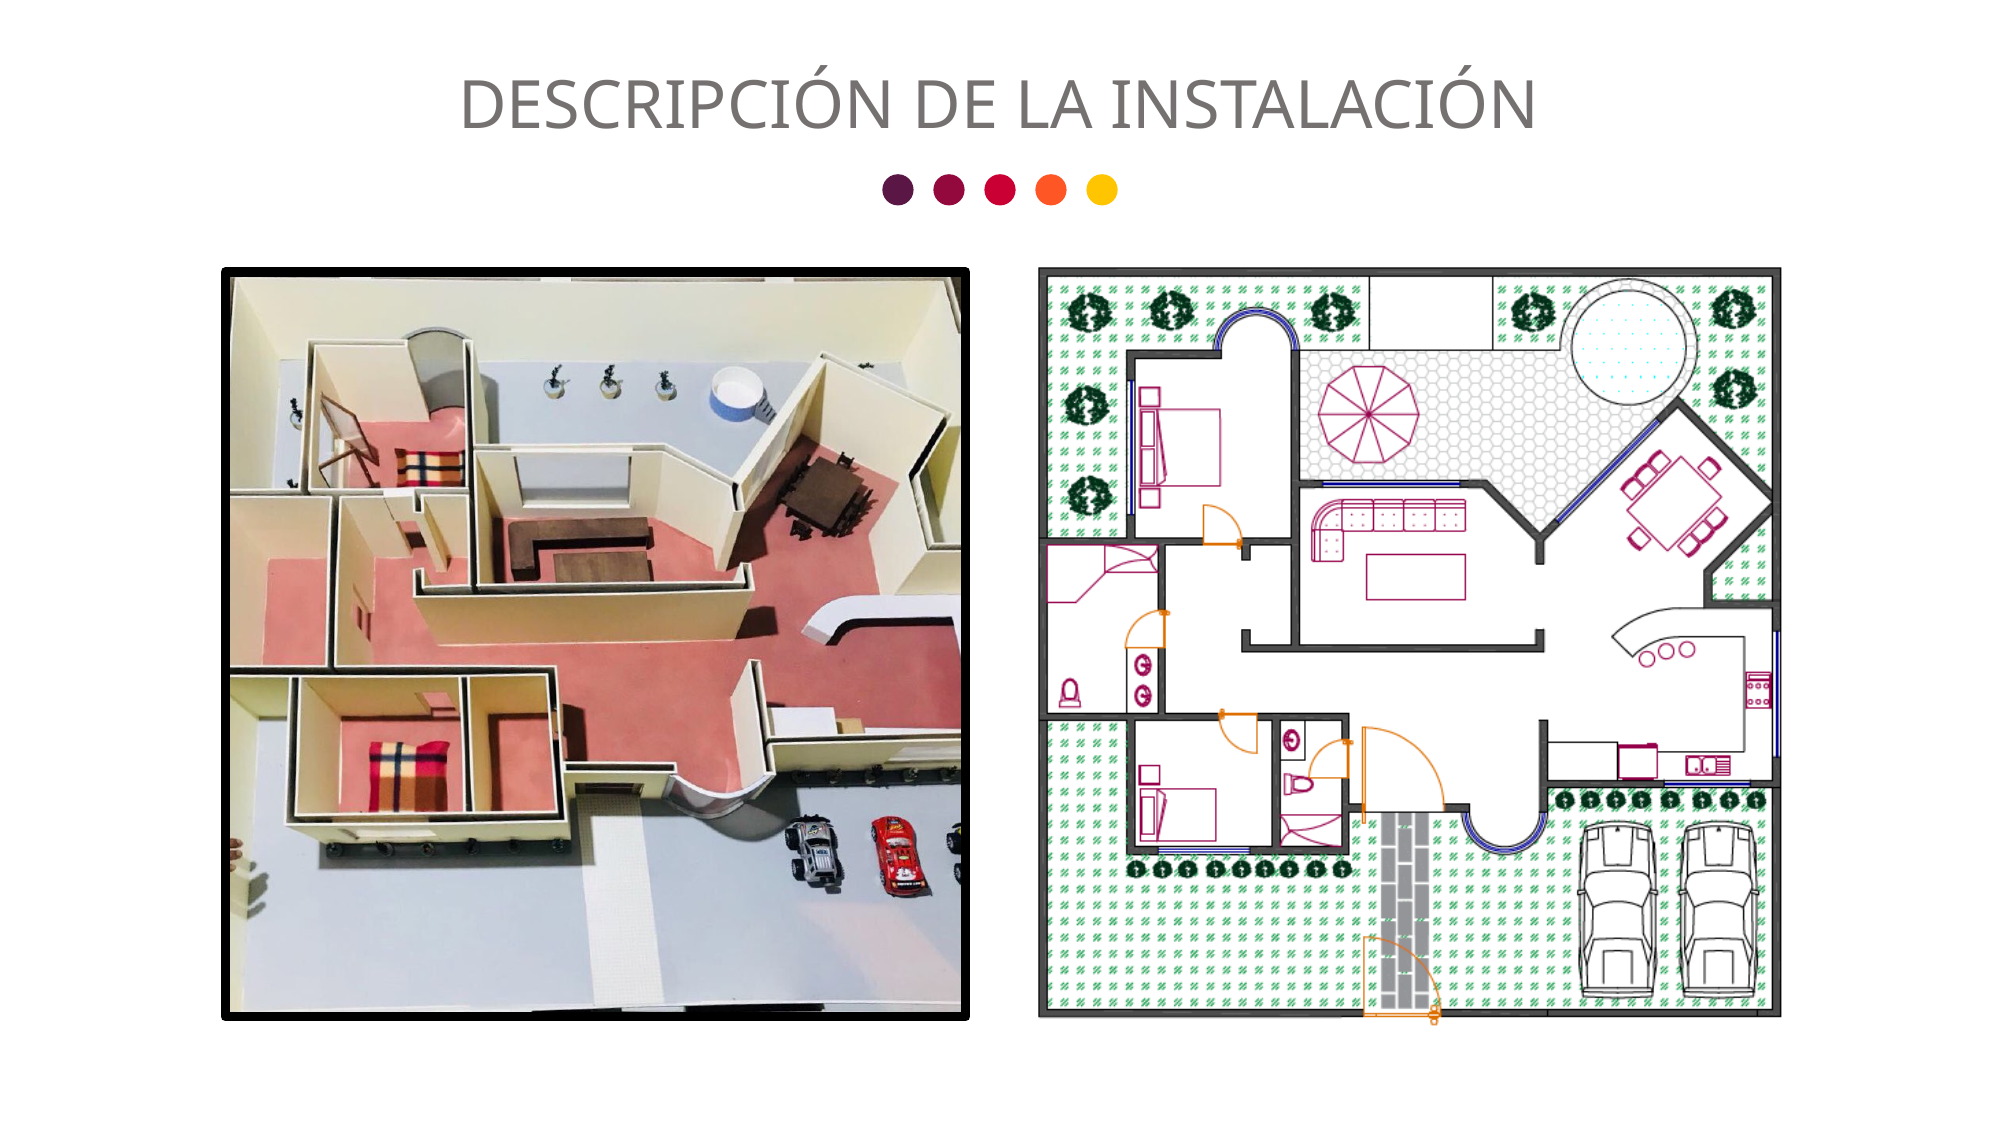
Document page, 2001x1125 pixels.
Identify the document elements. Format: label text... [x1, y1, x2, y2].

picture [229, 276, 962, 1012]
picture [1033, 262, 1787, 1031]
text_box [882, 174, 1118, 206]
text_box DESCRIPCIÓN DE LA INSTALACIÓN [26, 53, 1973, 149]
